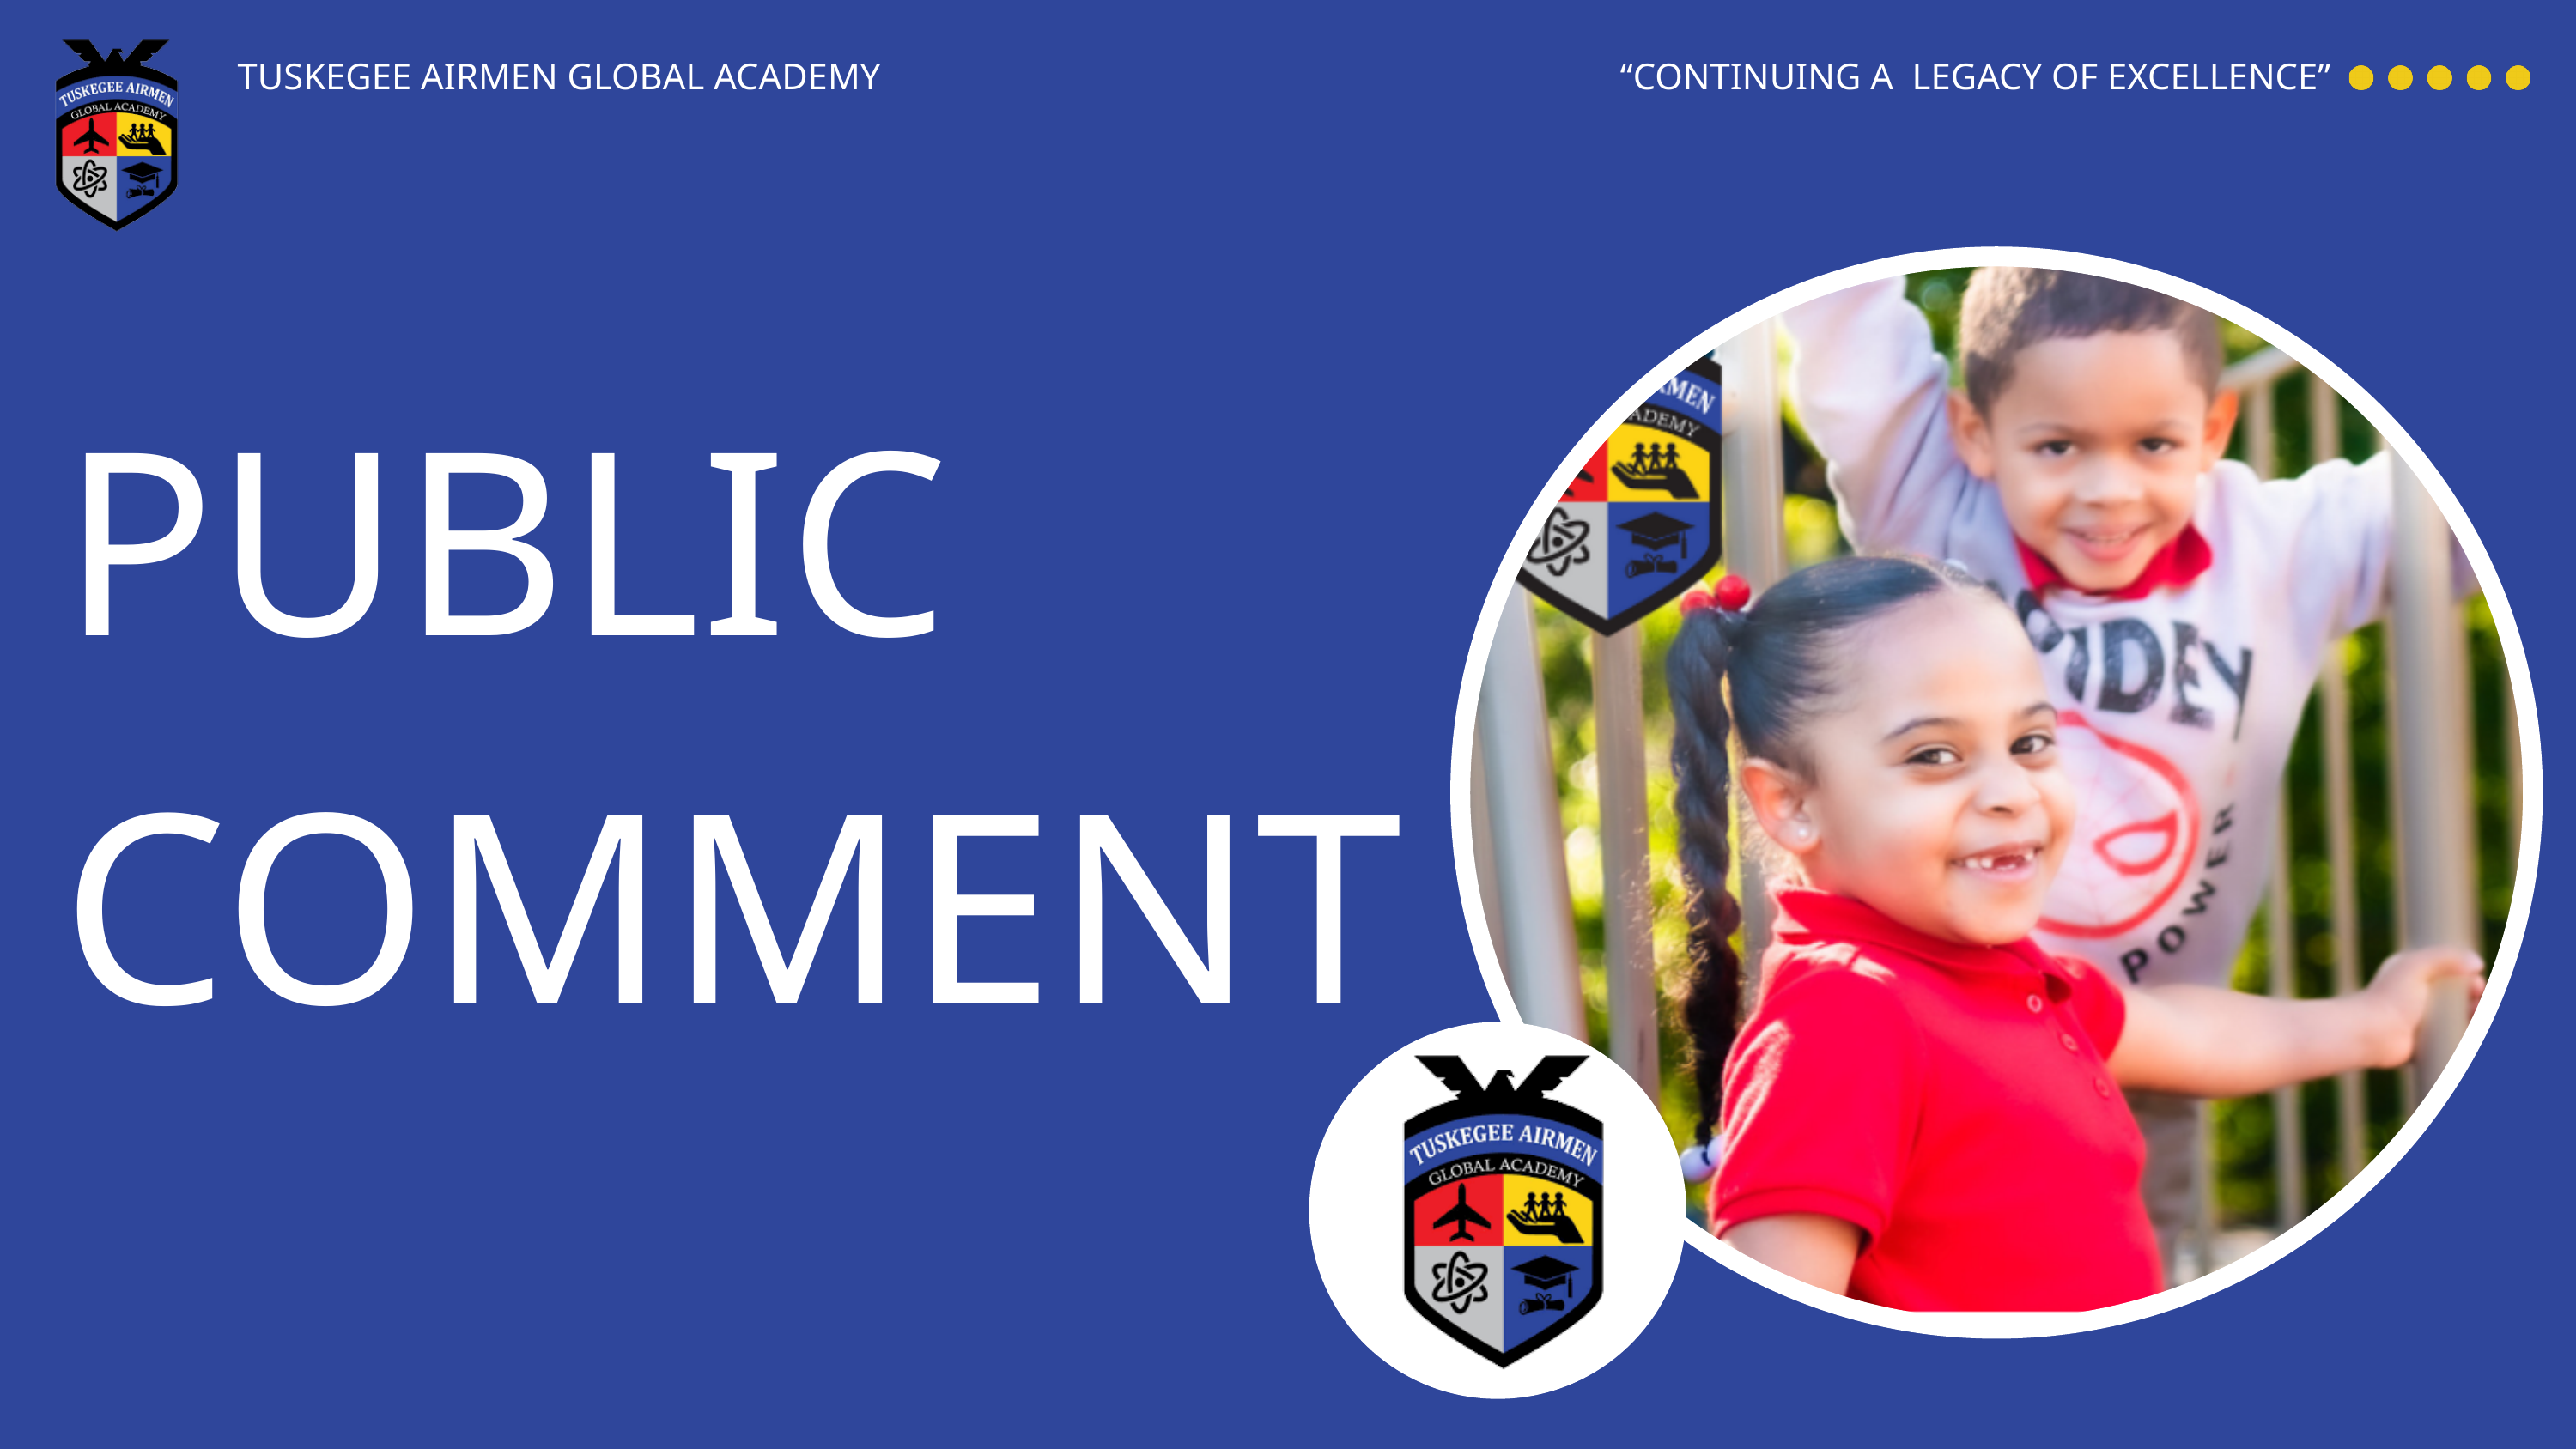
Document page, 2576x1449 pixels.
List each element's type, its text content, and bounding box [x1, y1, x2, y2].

text_box [12, 33, 215, 235]
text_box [1309, 1022, 1687, 1399]
text_box TUSKEGEE AIRMEN GLOBAL ACADEMY [237, 46, 978, 97]
text_box “CONTINUING A LEGACY OF EXCELLENCE” [1616, 46, 2331, 97]
text_box PUBLIC COMMENT [61, 330, 1411, 1057]
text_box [1437, 234, 2557, 1349]
text_box [2348, 65, 2530, 91]
